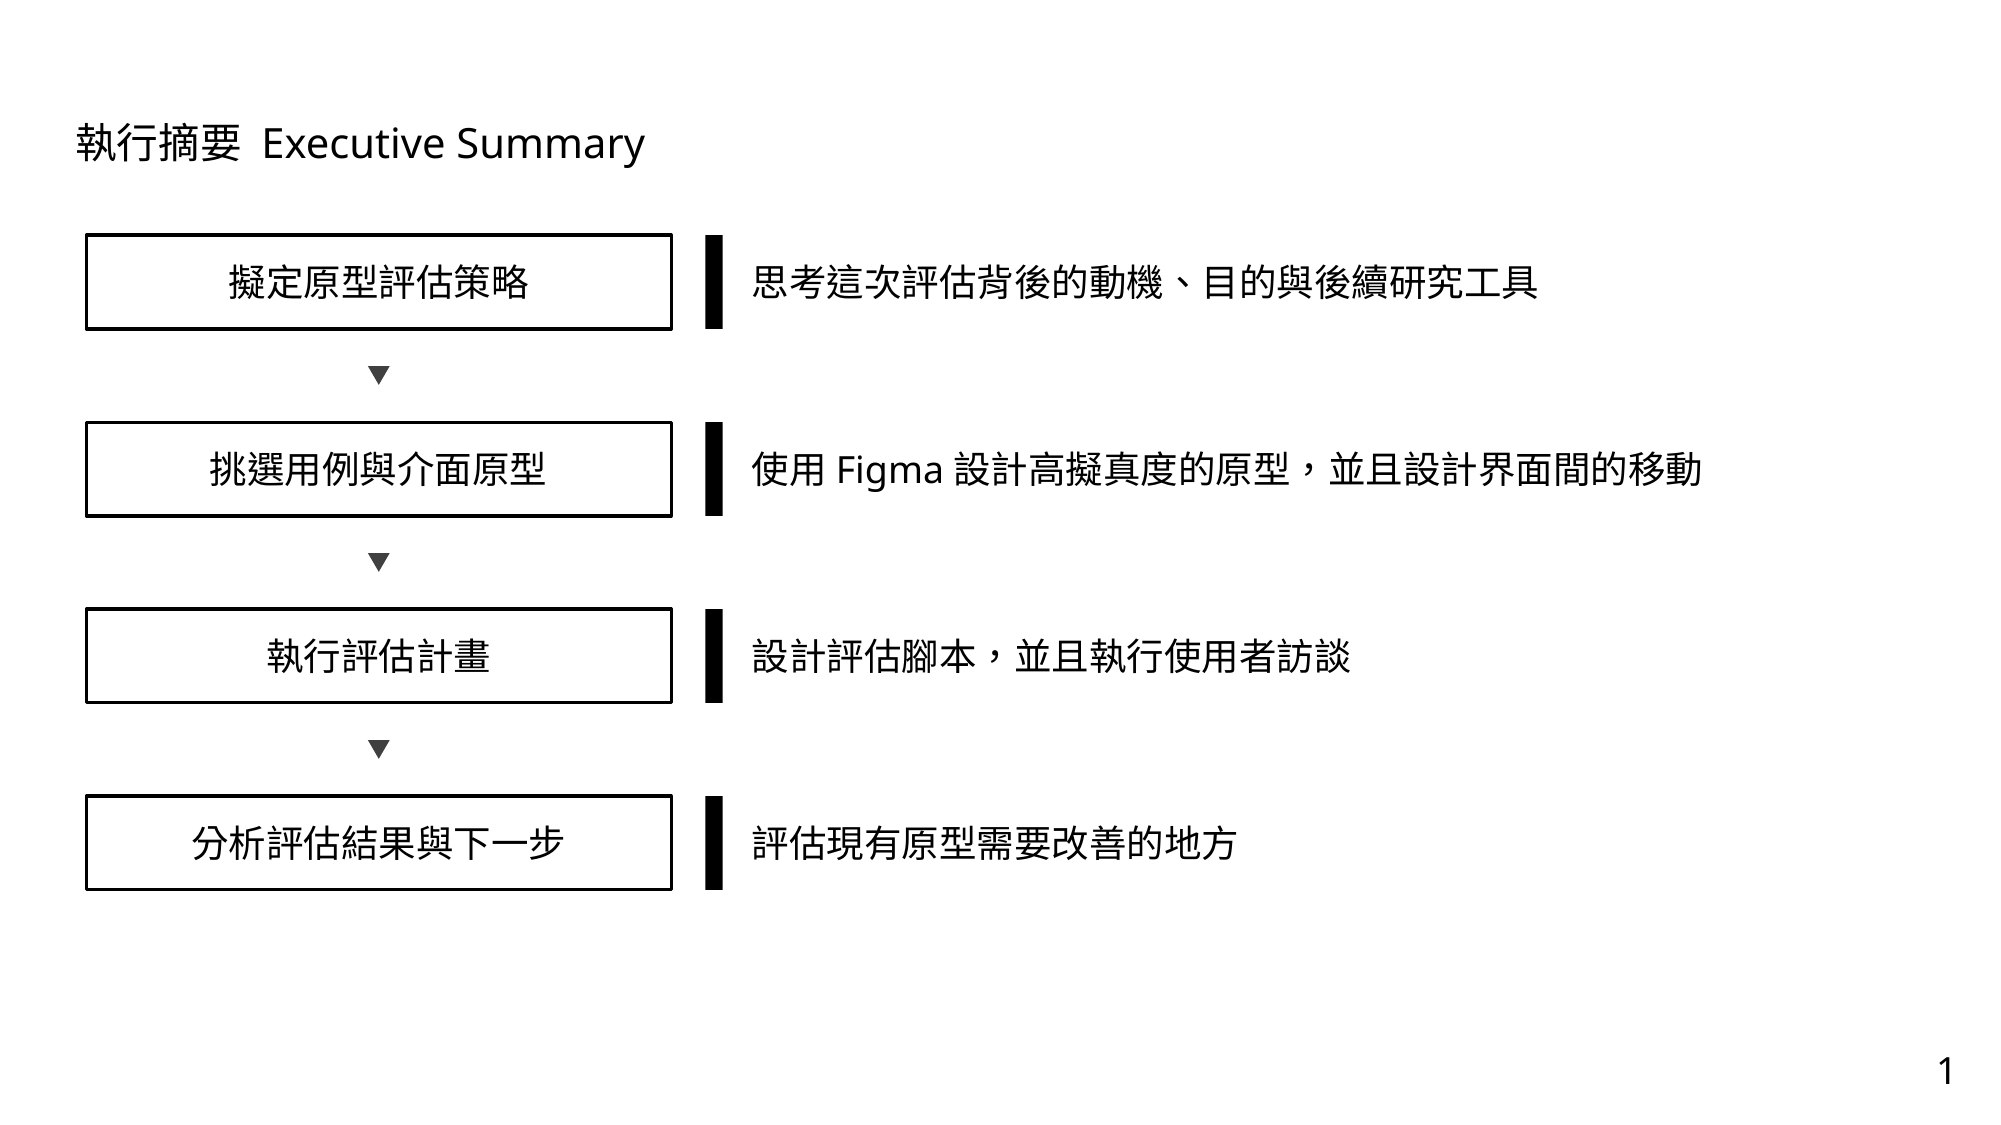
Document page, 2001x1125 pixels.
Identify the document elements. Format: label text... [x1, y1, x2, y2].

text_box [366, 365, 392, 387]
text_box 設計評估腳本，並且執行使用者訪談 [737, 625, 1844, 686]
text_box 挑選用例與介面原型 [195, 438, 563, 499]
text_box [85, 421, 672, 517]
text_box 執行摘要 Executive Summary [60, 109, 1786, 174]
text_box [704, 421, 724, 517]
text_box [85, 234, 672, 330]
text_box 執行評估計畫 [251, 625, 507, 686]
text_box [366, 552, 392, 574]
text_box [366, 739, 392, 761]
text_box 思考這次評估背後的動機、目的與後續研究工具 [737, 251, 1814, 312]
text_box 評估現有原型需要改善的地方 [737, 812, 1814, 873]
text_box [704, 608, 724, 704]
text_box 使用Figma設計高擬真度的原型，並且設計界面間的移動 [737, 438, 1814, 499]
text_box [704, 795, 724, 891]
text_box [85, 795, 672, 891]
text_box 1 [1921, 1039, 1973, 1100]
text_box [704, 234, 724, 330]
text_box 擬定原型評估策略 [213, 251, 544, 312]
text_box [85, 608, 672, 704]
text_box 分析評估結果與下一步 [176, 812, 582, 873]
